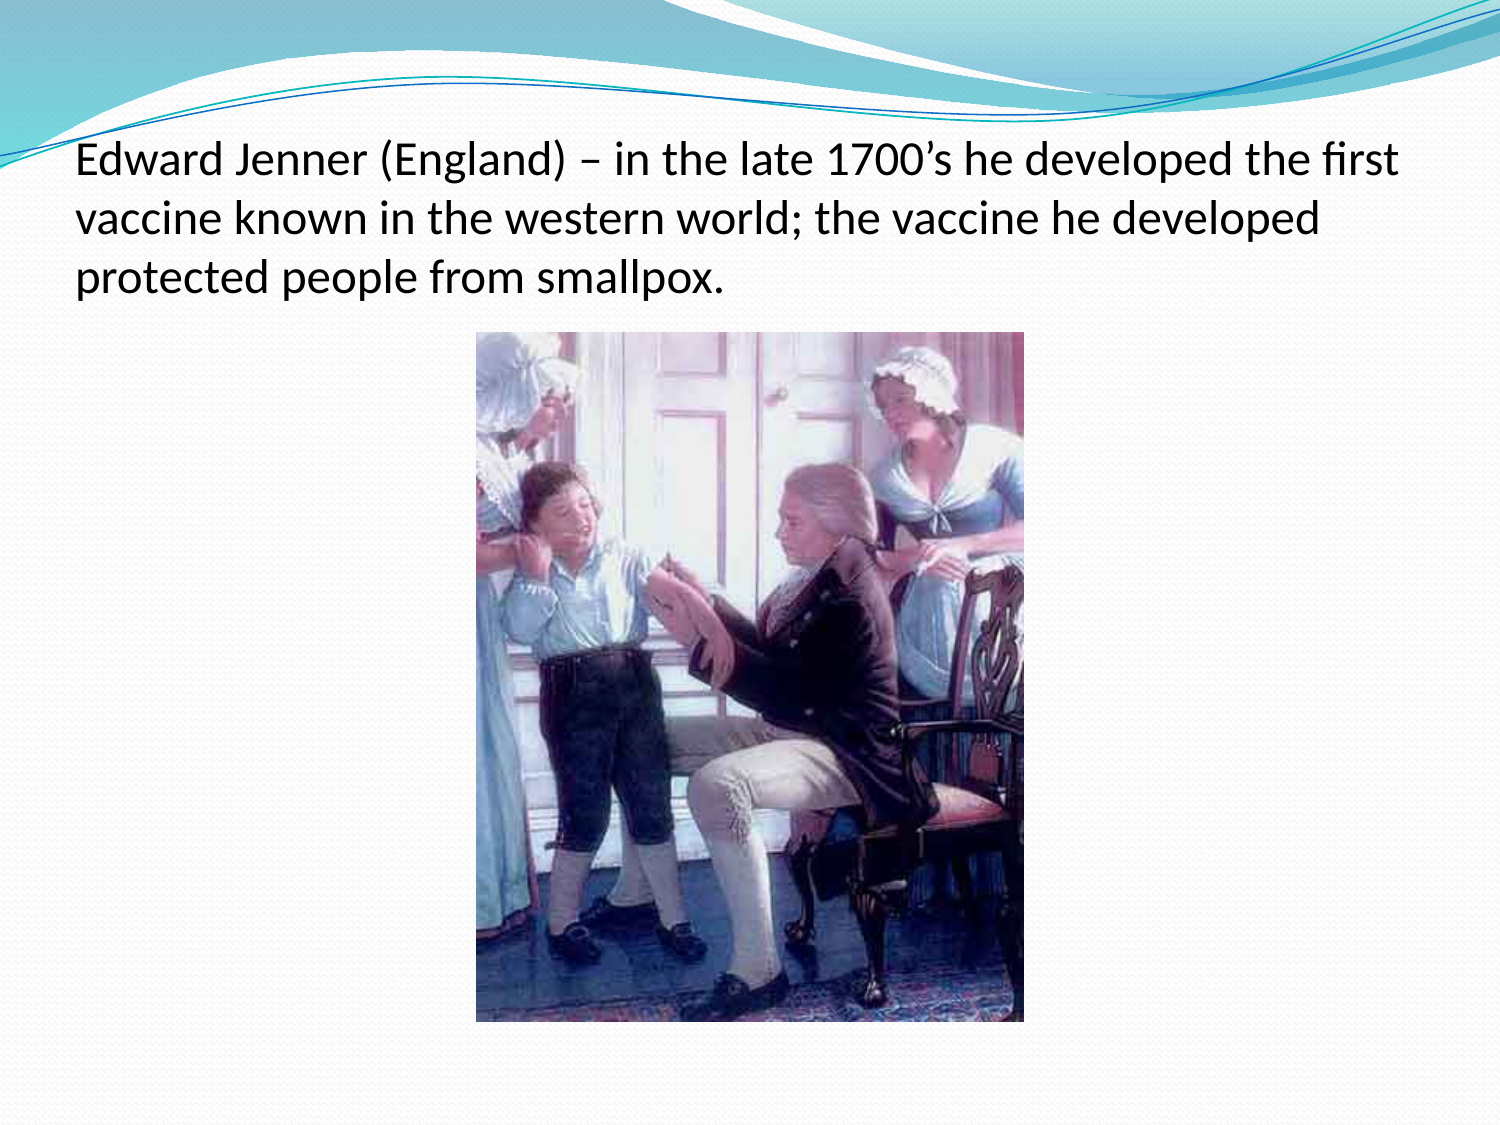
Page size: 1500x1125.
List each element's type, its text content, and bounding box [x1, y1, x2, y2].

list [476, 332, 1024, 1023]
title Edward Jenner (England) – in the late 1700’s he developed the first vaccine known in the western world; the vaccine he developed protected people from smallpox. [75, 115, 1425, 303]
